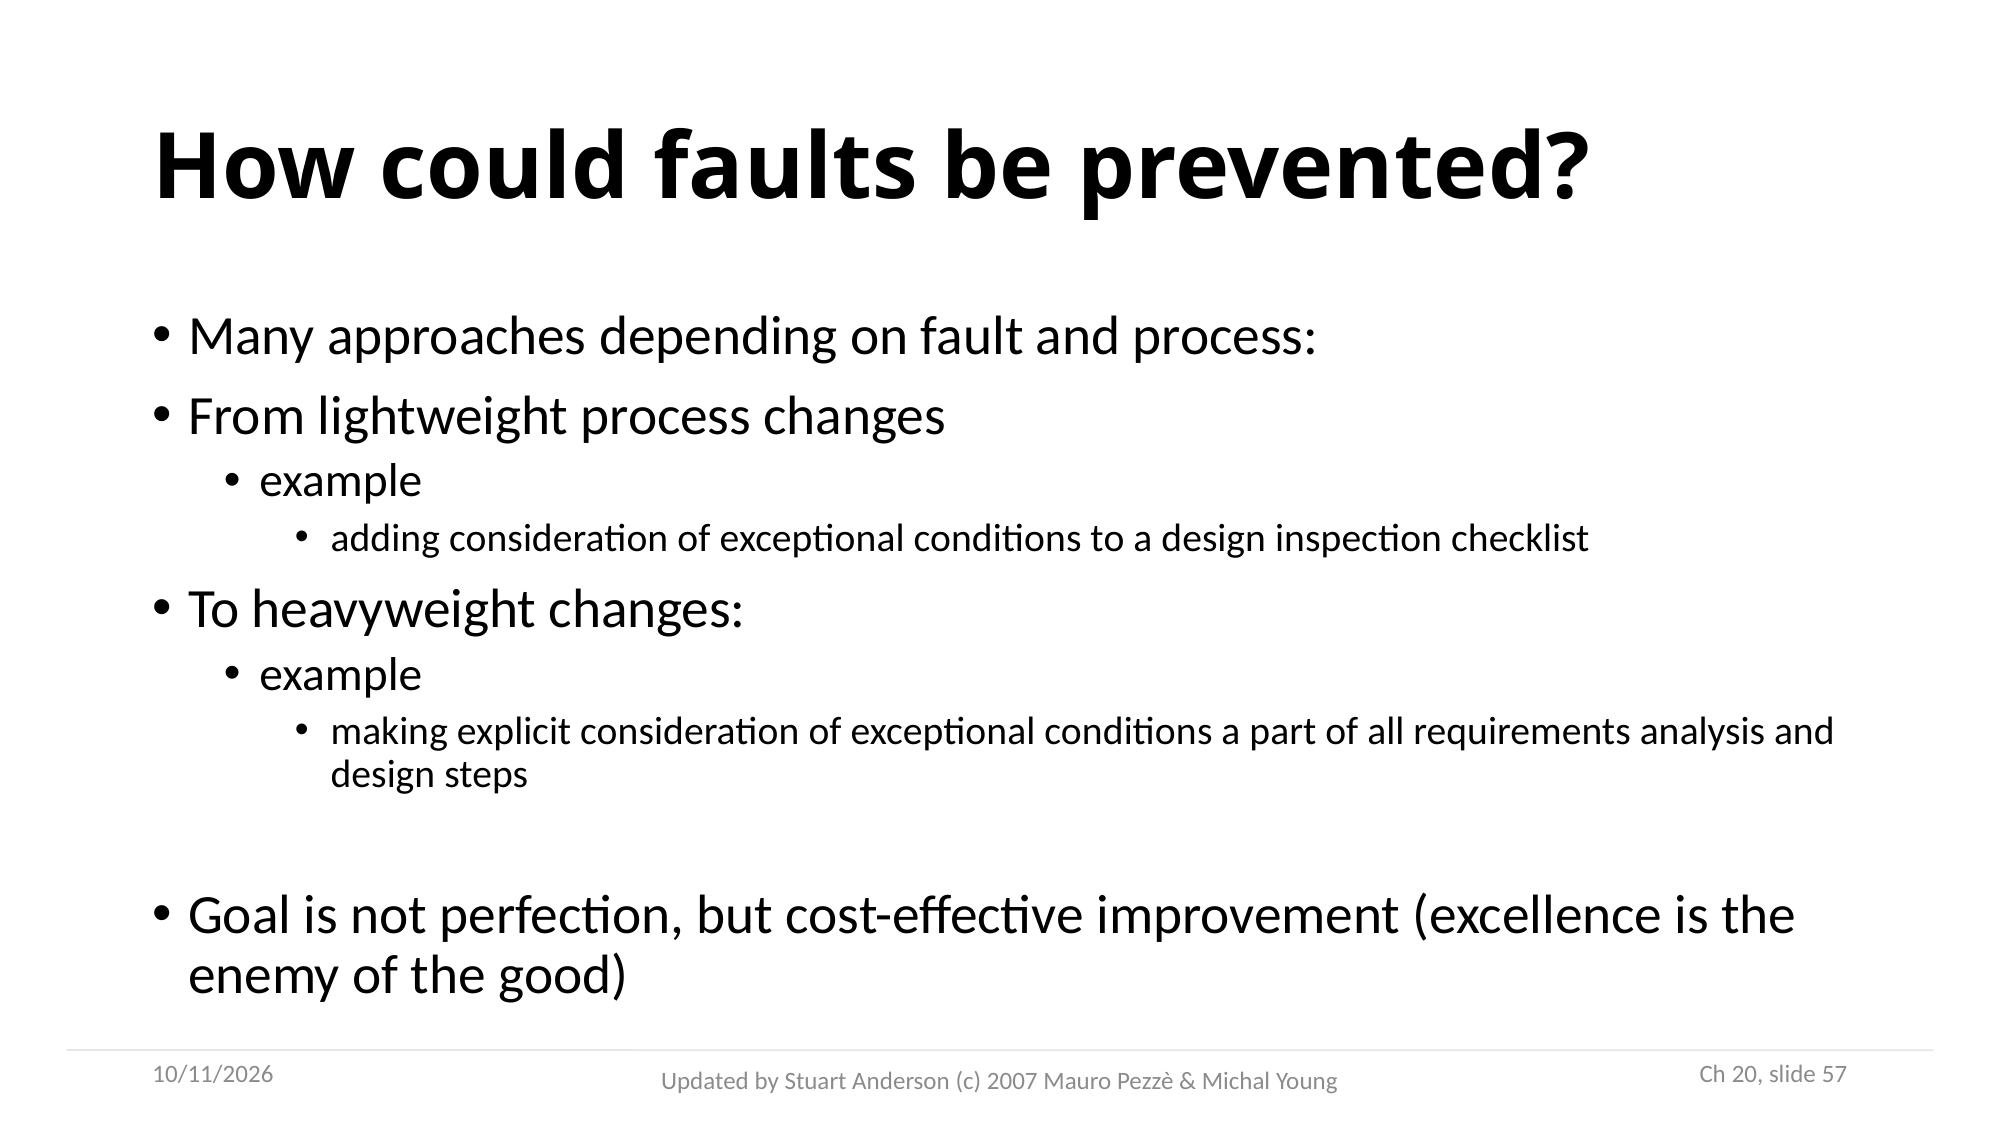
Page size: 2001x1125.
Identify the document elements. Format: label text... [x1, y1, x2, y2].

slide_number Ch 20, slide 57 [1543, 1042, 1863, 1103]
list Many approaches depending on fault and process: From lightweight process changes example adding consideration of exceptional conditions to a design inspection checklist To heavyweight changes: example making explicit consideration of exceptional conditions a part of all requirements analysis and design steps Goal is not perfection, but cost-effective improvement (excellence is the enemy of the good) [137, 299, 1863, 1014]
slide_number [137, 1042, 433, 1103]
title How could faults be prevented? [137, 59, 1863, 278]
footer Updated by Stuart Anderson (c) 2007 Mauro Pezzè & Michal Young [624, 1049, 1376, 1110]
